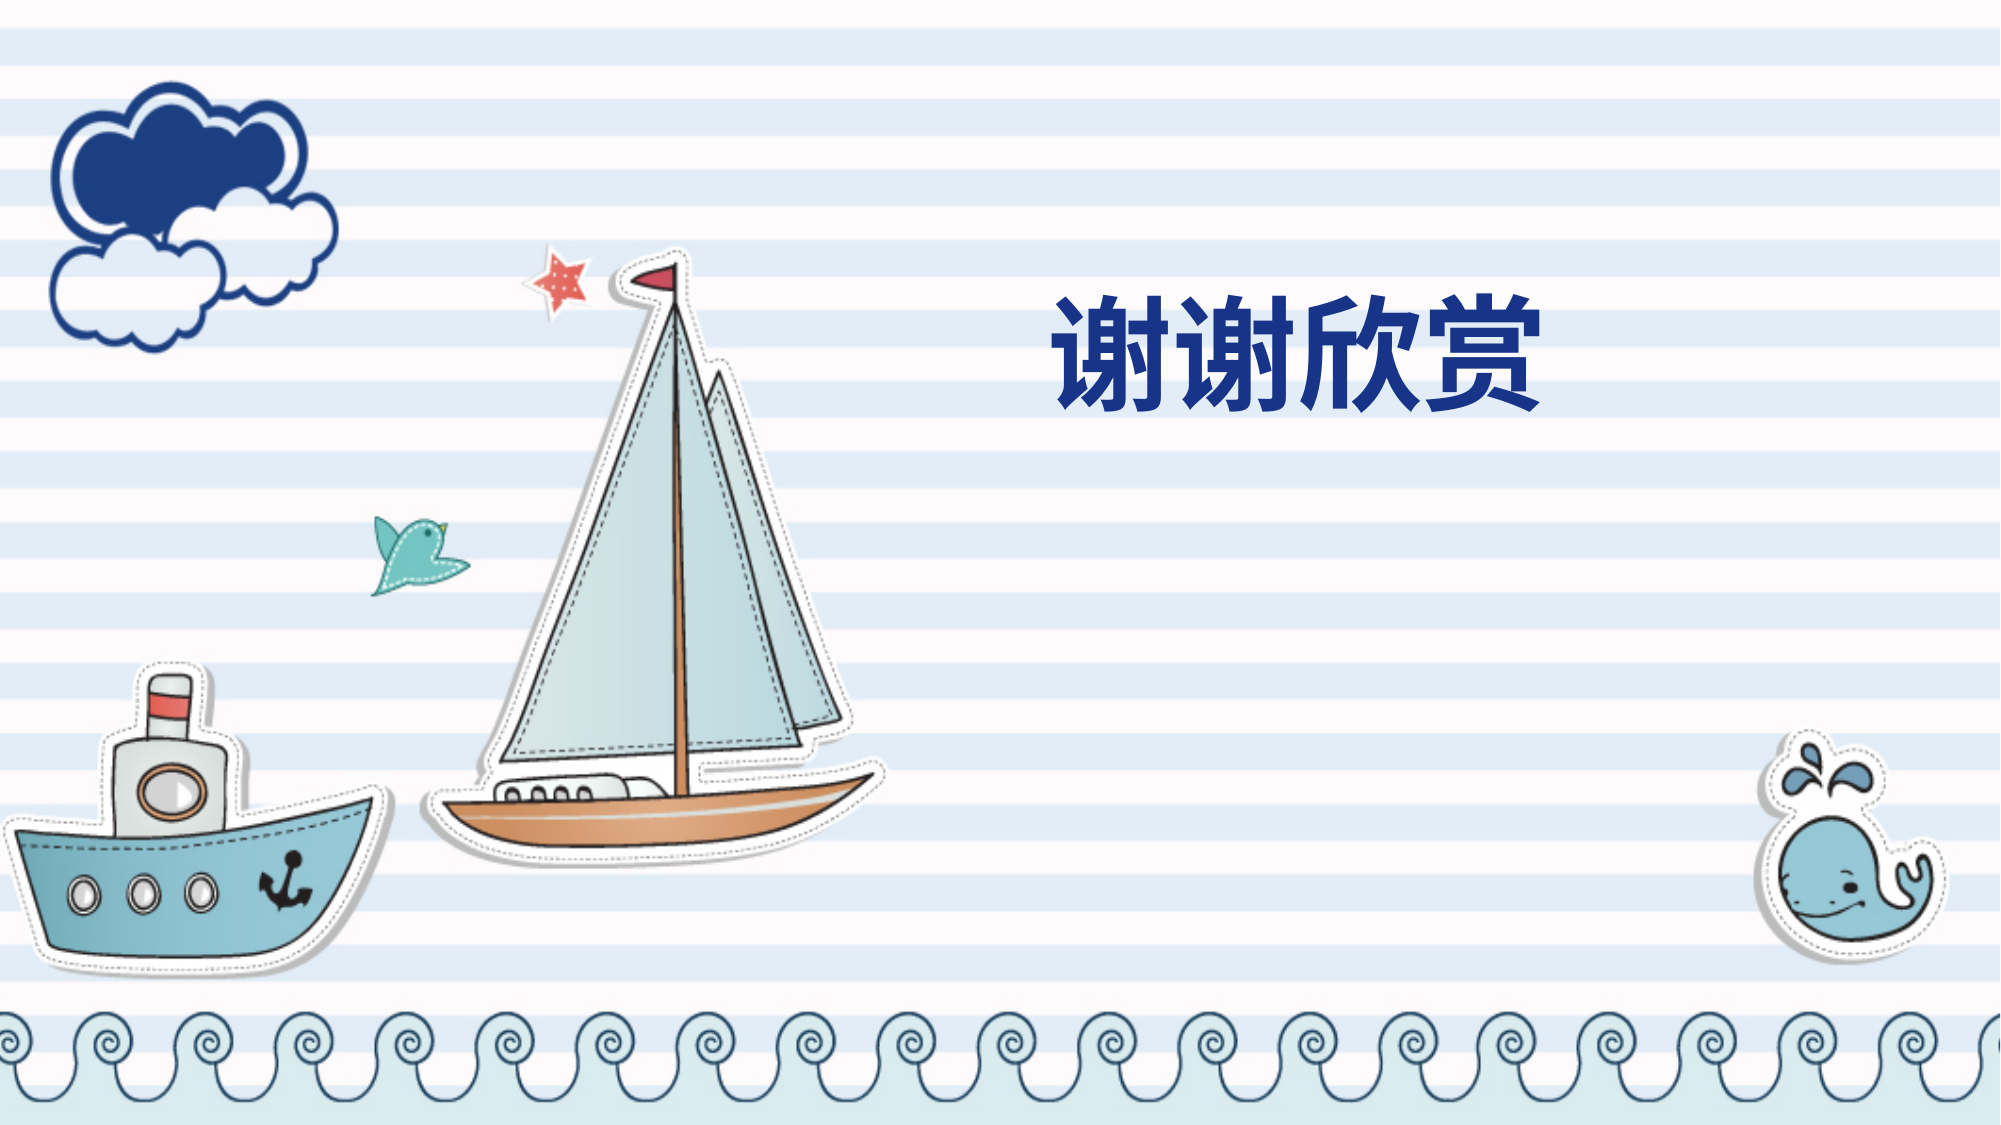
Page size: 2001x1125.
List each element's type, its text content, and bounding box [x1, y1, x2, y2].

picture [0, 0, 2001, 1125]
text_box 谢谢欣赏 [611, 269, 1984, 435]
